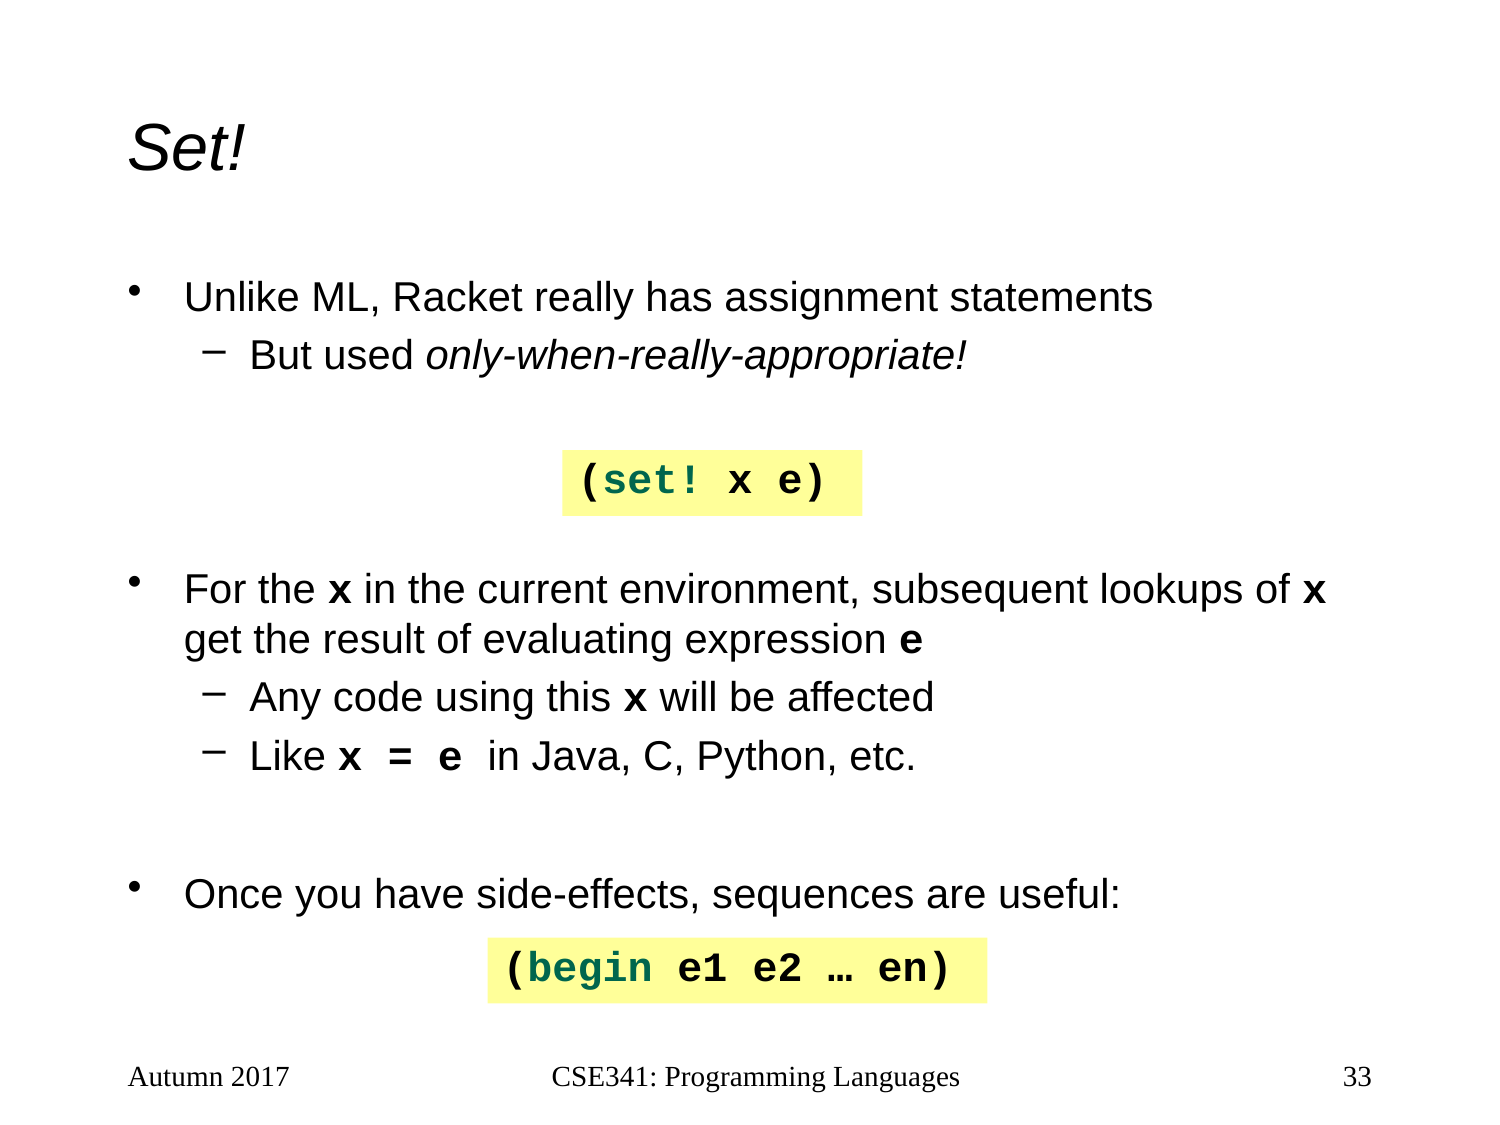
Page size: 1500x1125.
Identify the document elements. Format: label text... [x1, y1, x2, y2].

text_box (set! x e) [562, 450, 863, 516]
footer CSE341: Programming Languages [474, 1049, 1038, 1125]
slide_number 33 [1074, 1049, 1388, 1125]
text_box (begin e1 e2 … en) [487, 937, 988, 1004]
slide_number Autumn 2017 [112, 1049, 426, 1125]
list Unlike ML, Racket really has assignment statements But used only-when-really-appropriate! For the x in the current environment, subsequent lookups of x get the result of evaluating expression e Any code using this x will be affected Like x = e in Java, C, Python, etc. Once you have side-effects, sequences are useful: [112, 262, 1388, 1001]
title Set! [112, 49, 1388, 238]
